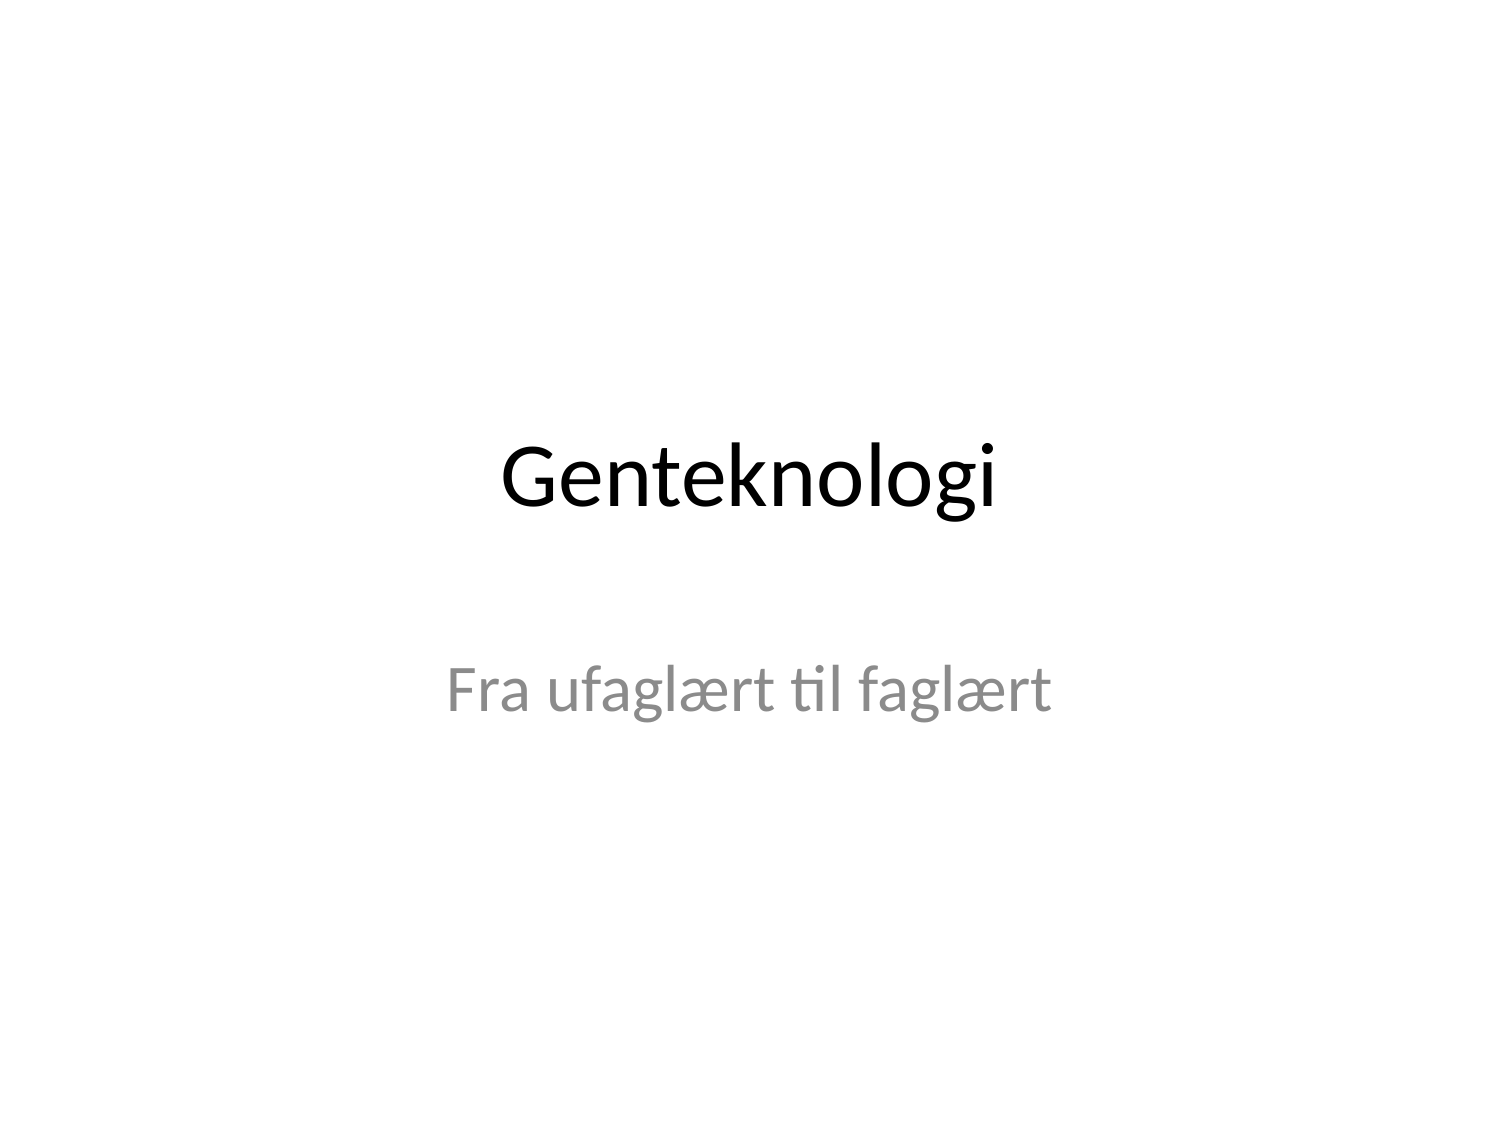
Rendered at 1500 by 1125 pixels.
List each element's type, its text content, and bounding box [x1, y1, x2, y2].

subtitle Fra ufaglært til faglært [225, 637, 1275, 925]
title Genteknologi [112, 349, 1388, 591]
